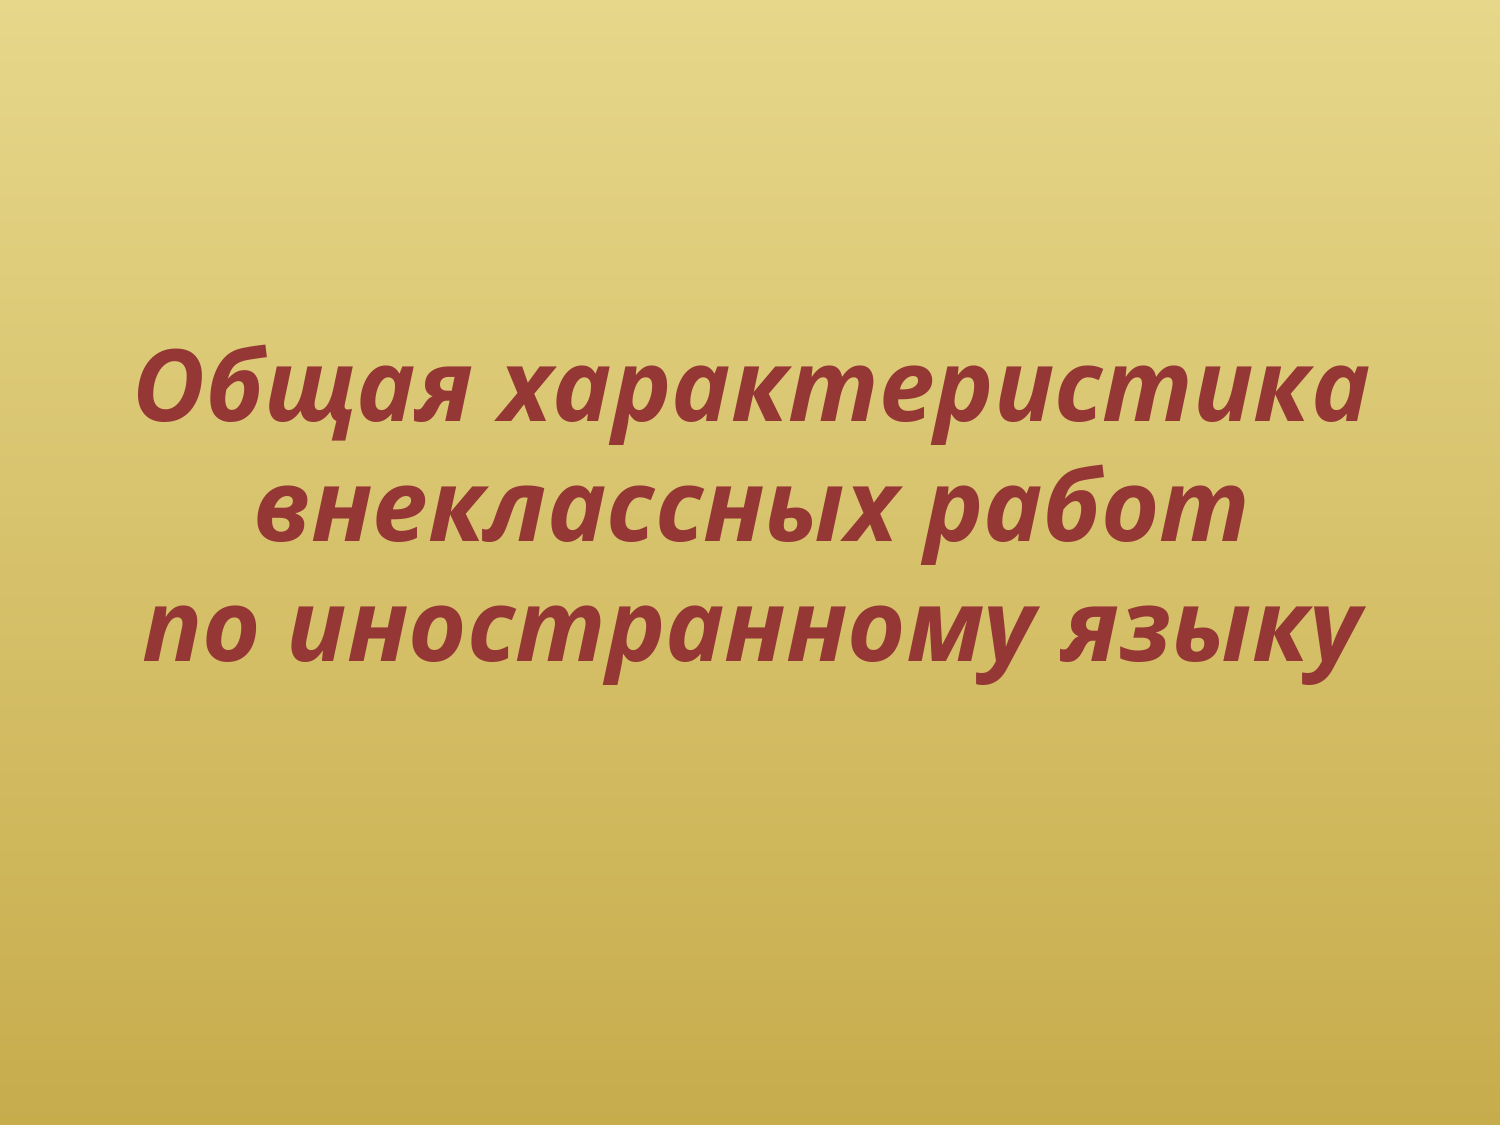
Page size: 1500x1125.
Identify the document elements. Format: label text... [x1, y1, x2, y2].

text_box Общая характеристика внеклассных работ по иностранному языку [117, 314, 1414, 690]
